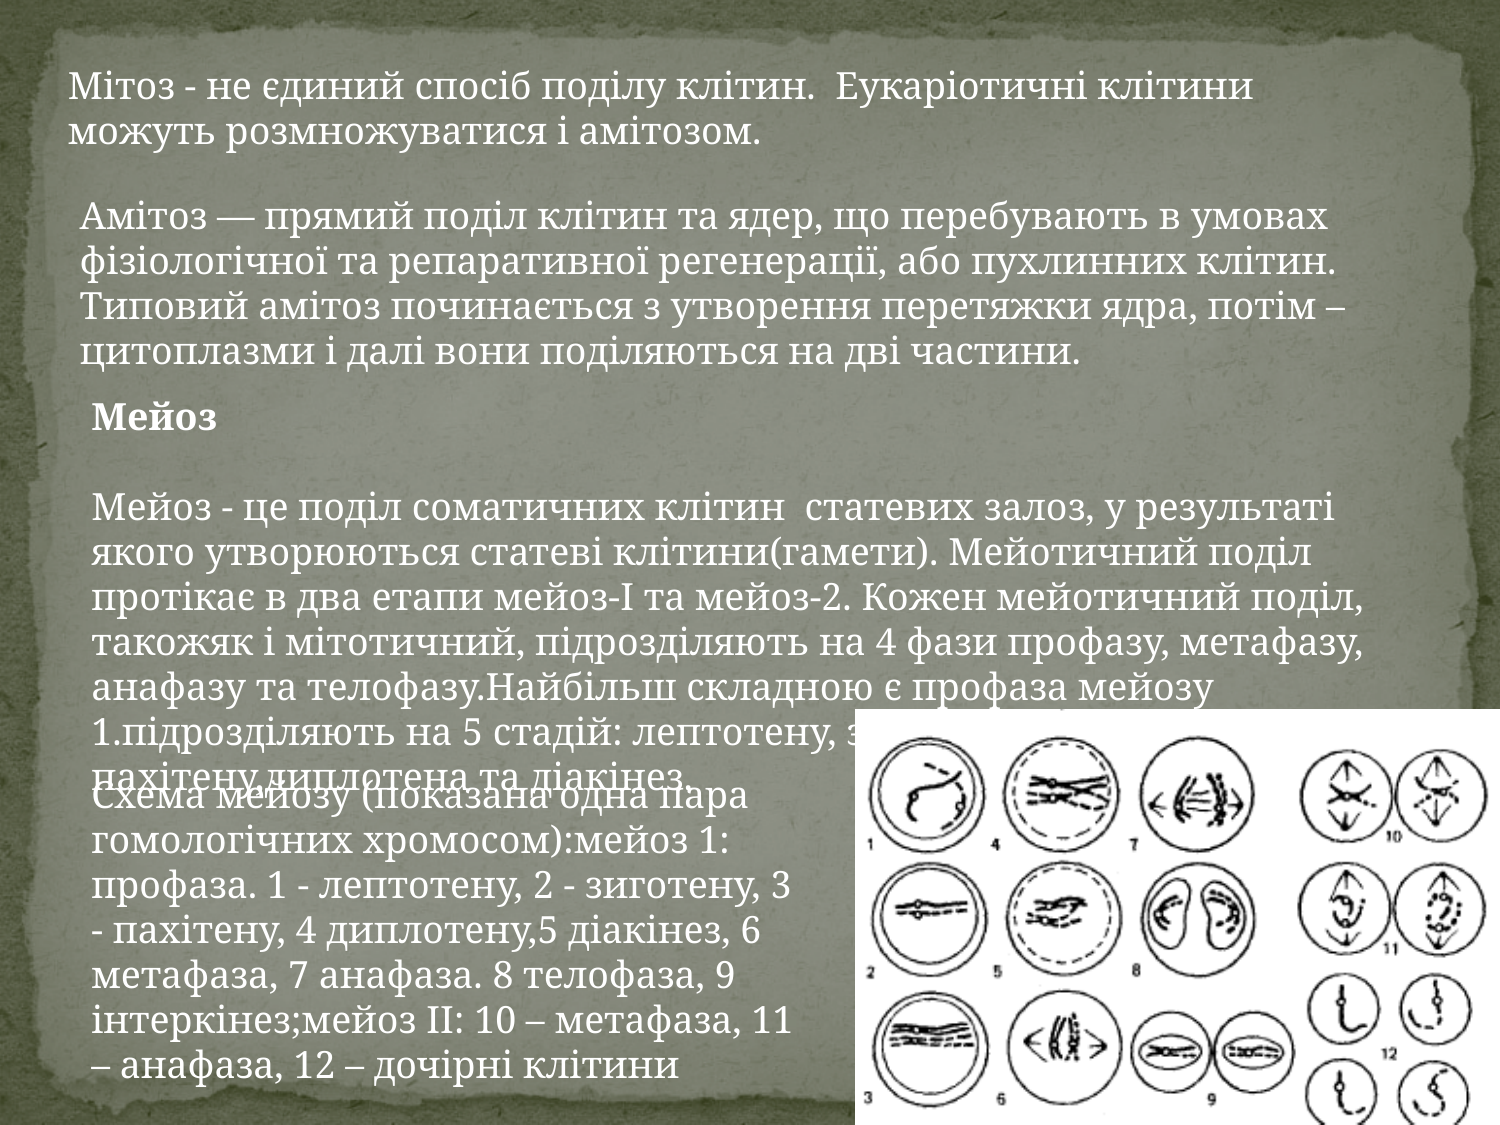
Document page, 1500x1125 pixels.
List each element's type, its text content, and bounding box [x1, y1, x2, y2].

picture [855, 709, 1500, 1125]
text_box Амітоз — прямий поділ клітин та ядер, що перебувають в умовах фізіологічної та репаративної регенерації, або пухлинних клітин. Типовий амітоз починається з утворення перетяжки ядра, потім – цитоплазми і далі вони поділяються на дві частини. [64, 184, 1412, 380]
text_box Мітоз - не єдиний спосіб поділу клітин. Еукаріотичні клітини можуть розмножуватися і амітозом. [53, 54, 1400, 160]
text_box Схема мейозу (показана одна пара гомологічних хромосом):мейоз 1: профаза. 1 - лептотену, 2 - зиготену, 3 - пахітену, 4 диплотену,5 діакінез, 6 метафаза, 7 анафаза. 8 телофаза, 9 інтеркінез;мейоз II: 10 – метафаза, 11 – анафаза, 12 – дочірні клітини [76, 763, 827, 1093]
text_box Мейоз Мейоз - це поділ соматичних клітин статевих залоз, у результаті якого утворюються статеві клітини(гамети). Мейотичний поділ протікає в два етапи мейоз-I та мейоз-2. Кожен мейотичний поділ, такожяк і мітотичний, підрозділяють на 4 фази профазу, метафазу, анафазу та телофазу.Найбільш складною є профаза мейозу 1.підрозділяють на 5 стадій: лептотену, зиготену, пахітену,диплотена та діакінез. [76, 385, 1412, 805]
